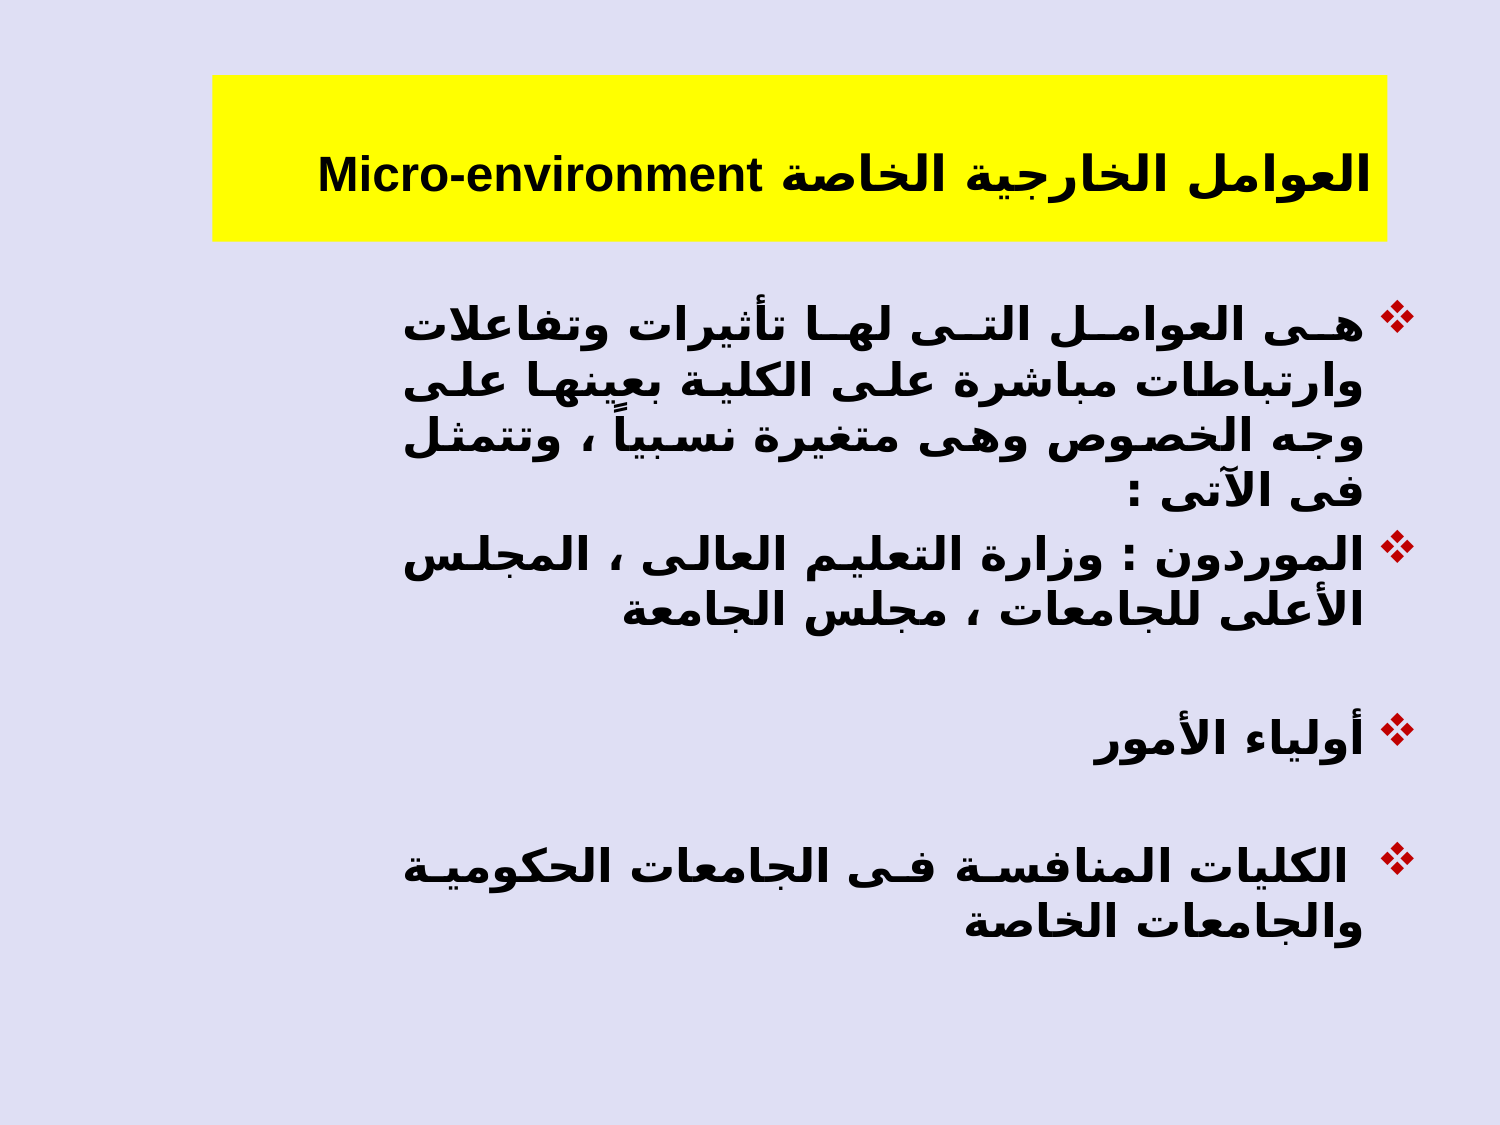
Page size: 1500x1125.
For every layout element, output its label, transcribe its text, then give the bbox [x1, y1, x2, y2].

text_box العوامل الخارجية الخاصة Micro-environment [212, 75, 1388, 242]
list هى العوامل التى لها تأثيرات وتفاعلات وارتباطات مباشرة على الكلية بعينها على وجه الخصوص وهى متغيرة نسبياً ، وتتمثل فى الآتى : الموردون : وزارة التعليم العالى ، المجلس الأعلى للجامعات ، مجلس الجامعة أولياء الأمور الكليات المنافسة فى الجامعات الحكومية والجامعات الخاصة [387, 287, 1426, 1006]
